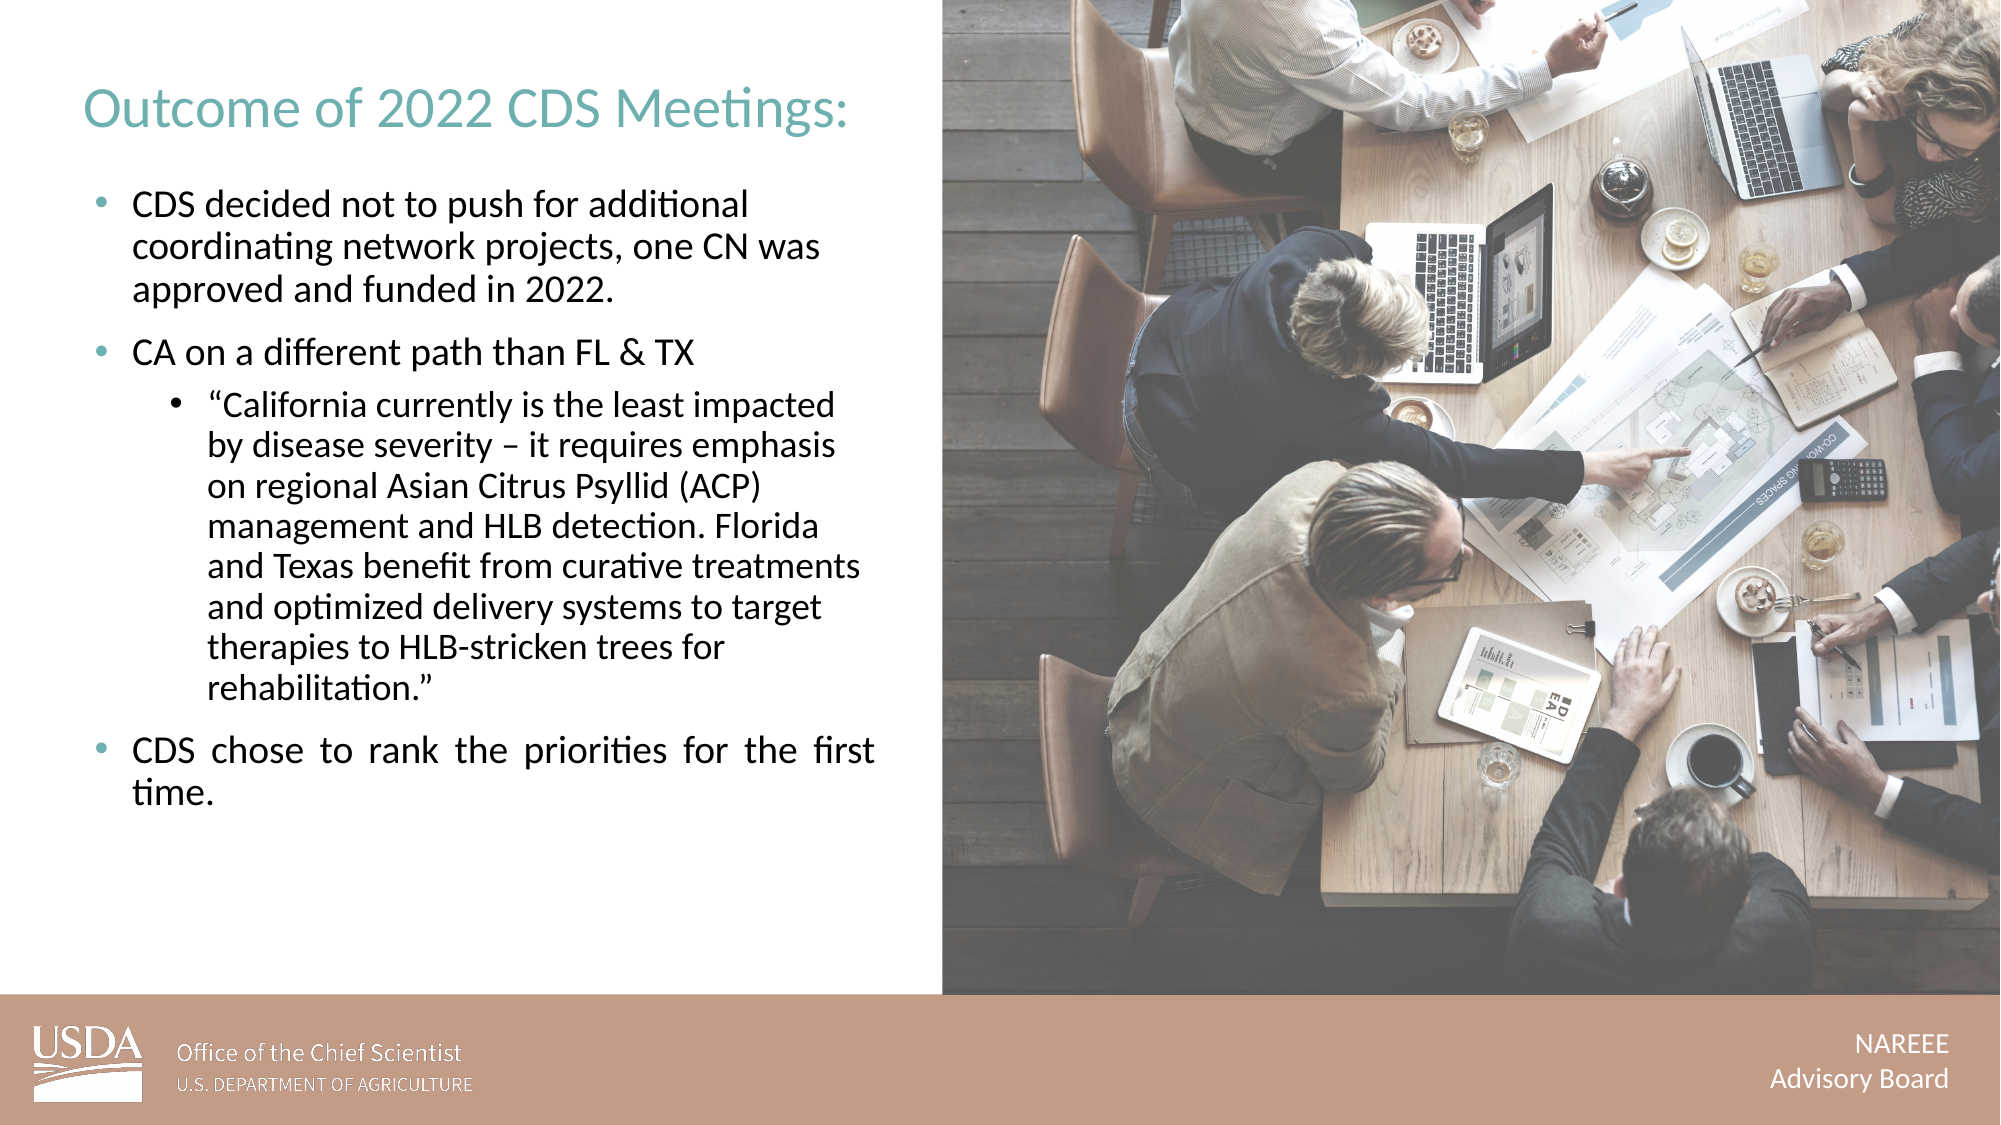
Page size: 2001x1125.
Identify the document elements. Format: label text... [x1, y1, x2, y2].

list Outcome of 2022 CDS Meetings: [68, 69, 880, 176]
picture [942, 0, 2000, 995]
picture [13, 1012, 499, 1119]
list CDS decided not to push for additional coordinating network projects, one CN was approved and funded in 2022. CA on a different path than FL & TX “California currently is the least impacted by disease severity – it requires emphasis on regional Asian Citrus Psyllid (ACP) management and HLB detection. Florida and Texas benefit from curative treatments and optimized delivery systems to target therapies to HLB-stricken trees for rehabilitation.” CDS chose to rank the priorities for the first time. [79, 175, 892, 942]
